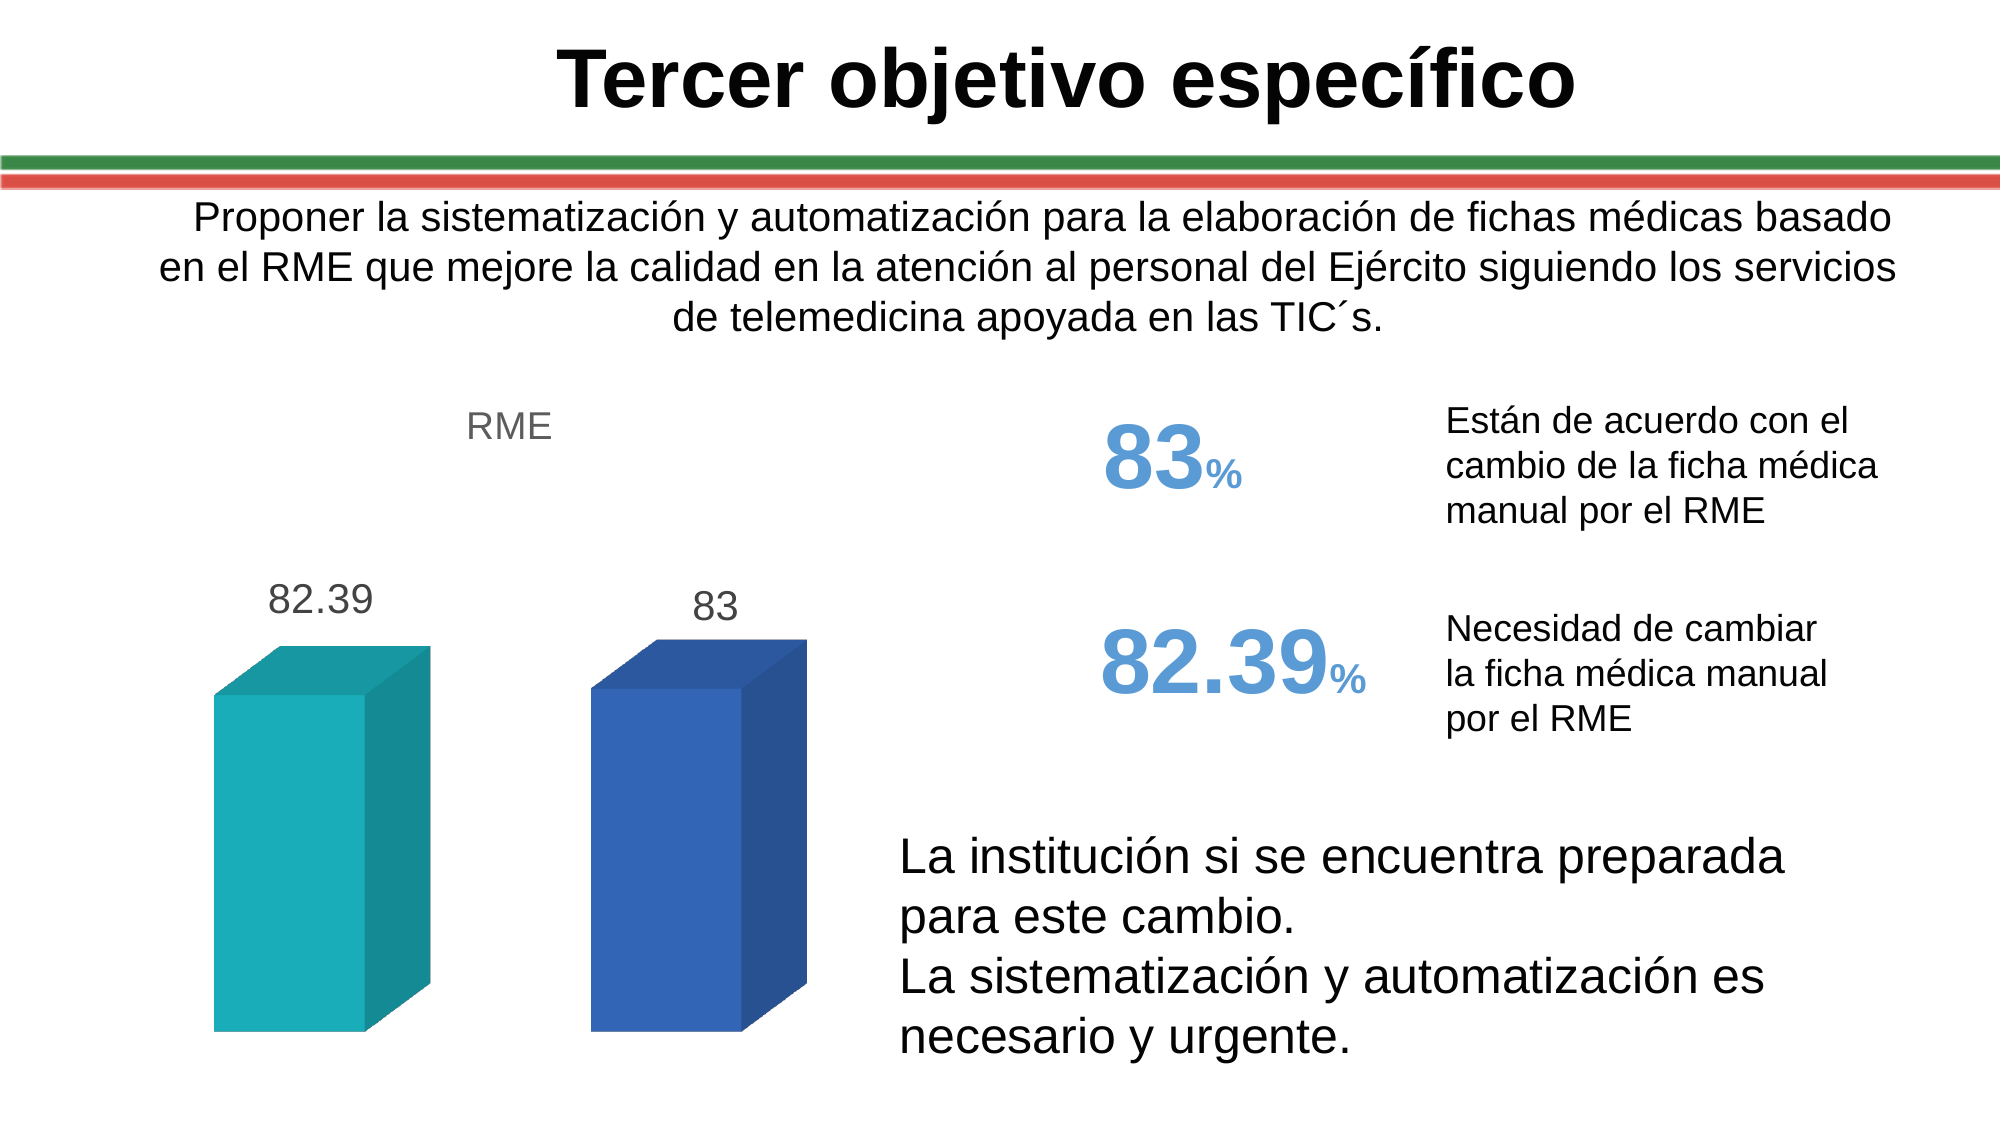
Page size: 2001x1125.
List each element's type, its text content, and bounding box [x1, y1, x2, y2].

text_box La institución si se encuentra preparada para este cambio. La sistematización y automatización es necesario y urgente. [977, 816, 1896, 1071]
text_box Proponer la sistematización y automatización para la elaboración de fichas médicas basado en el RME que mejore la calidad en la atención al personal del Ejército siguiendo los servicios de telemedicina apoyada en las TIC´s. [124, 201, 1933, 348]
text_box Tercer objetivo específico [536, 15, 1717, 155]
text_box Están de acuerdo con el cambio de la ficha médica manual por el RME [1430, 388, 1947, 538]
text_box 83% [1085, 389, 1261, 514]
text_box Necesidad de cambiar la ficha médica manual por el RME [1430, 596, 1849, 746]
picture [0, 155, 2000, 190]
text_box 82.39% [1056, 594, 1411, 719]
chart [50, 331, 971, 1074]
